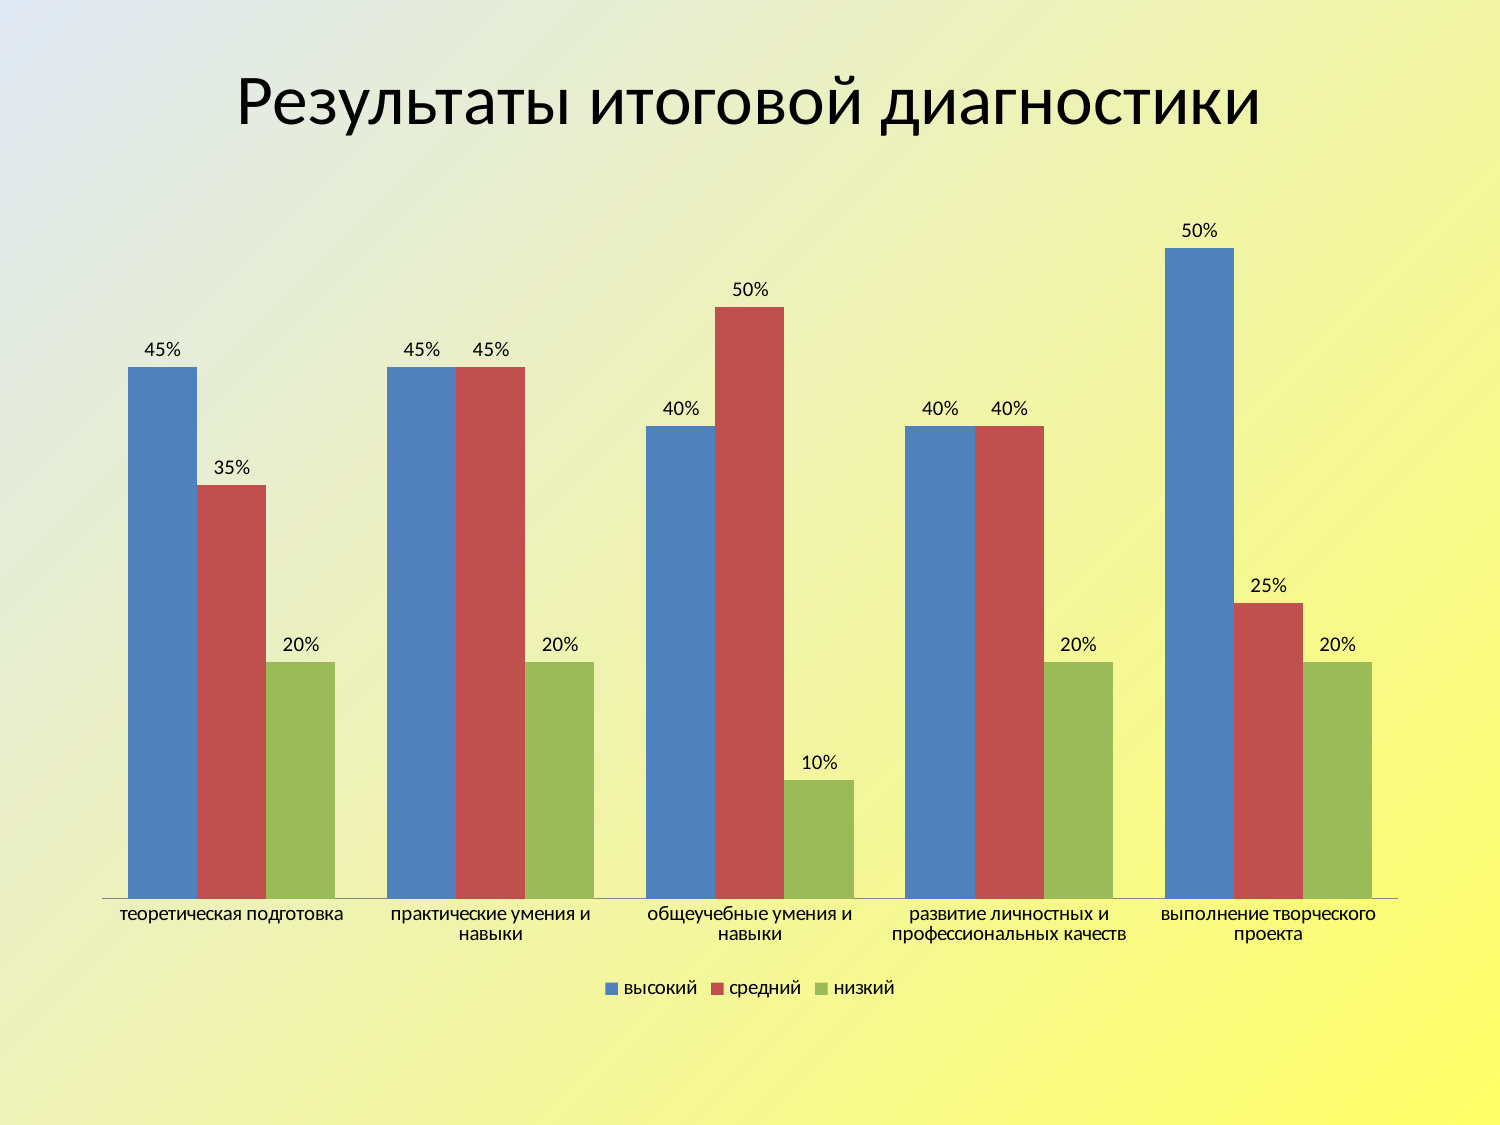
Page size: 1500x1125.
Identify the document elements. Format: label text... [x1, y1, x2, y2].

title Результаты итоговой диагностики [75, 45, 1425, 172]
chart [74, 172, 1426, 1006]
